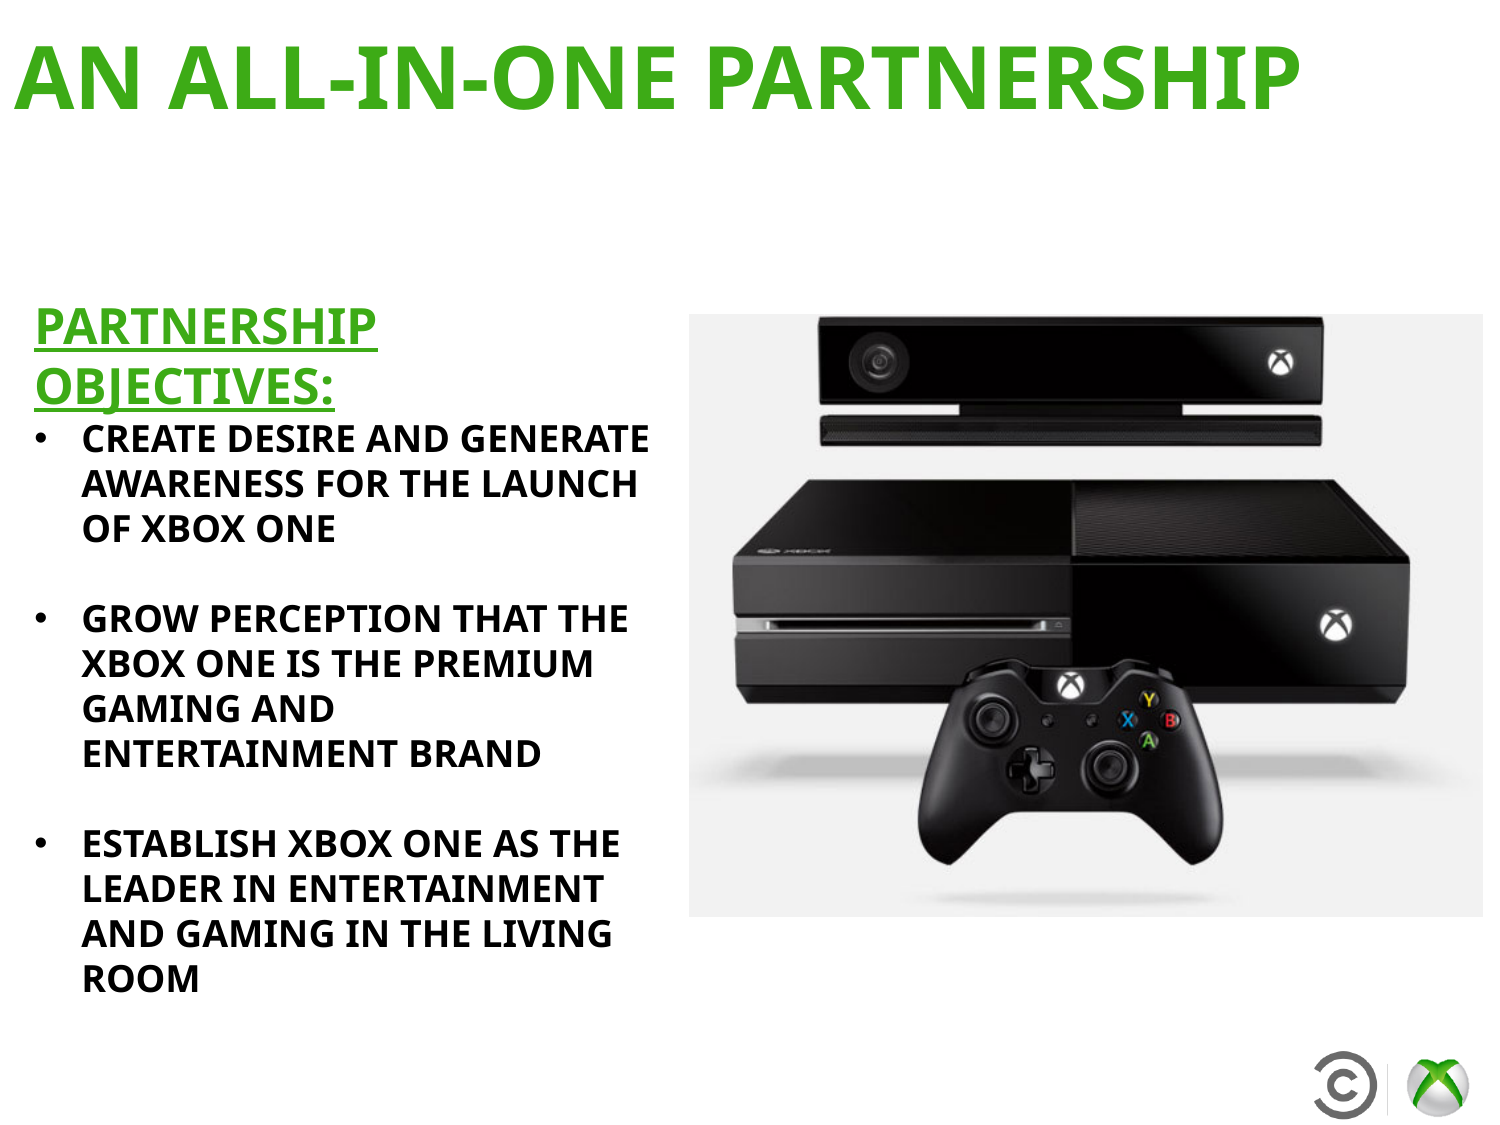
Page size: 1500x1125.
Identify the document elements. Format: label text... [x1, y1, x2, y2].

text_box PARTNERSHIP OBJECTIVES: CREATE DESIRE AND GENERATE AWARENESS FOR THE LAUNCH OF XBOX ONE GROW PERCEPTION THAT THE XBOX ONE IS THE PREMIUM GAMING AND ENTERTAINMENT BRAND ESTABLISH XBOX ONE AS THE LEADER IN ENTERTAINMENT AND GAMING IN THE LIVING ROOM [19, 287, 676, 1053]
picture [689, 314, 1483, 917]
text_box AN ALL-IN-ONE PARTNERSHIP [0, 42, 1500, 106]
picture [1404, 1053, 1471, 1118]
picture [1290, 1051, 1400, 1123]
